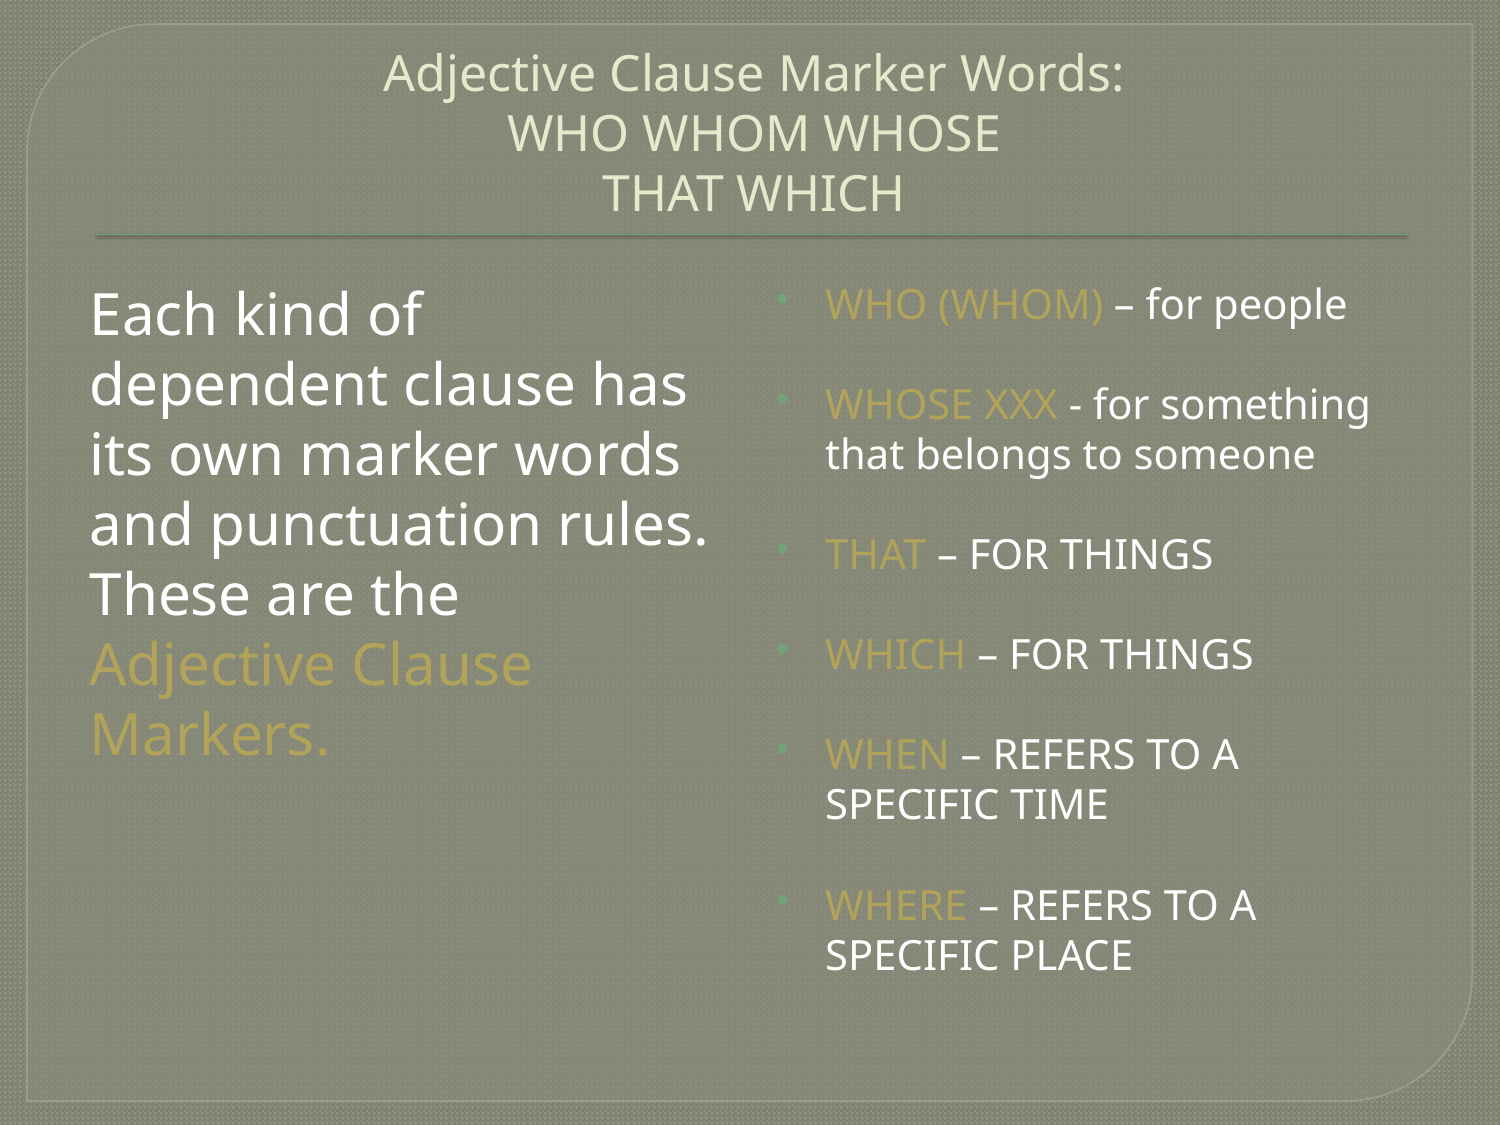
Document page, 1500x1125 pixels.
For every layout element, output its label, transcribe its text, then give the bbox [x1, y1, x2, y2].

list Each kind of dependent clause has its own marker words and punctuation rules. These are the Adjective Clause Markers. [75, 270, 738, 1013]
list WHO (WHOM) – for people WHOSE XXX - for something that belongs to someone THAT – FOR THINGS WHICH – FOR THINGS WHEN – REFERS TO A SPECIFIC TIME WHERE – REFERS TO A SPECIFIC PLACE [762, 270, 1425, 1013]
title Adjective Clause Marker Words: WHO WHOM WHOSE THAT WHICH [75, 41, 1425, 230]
